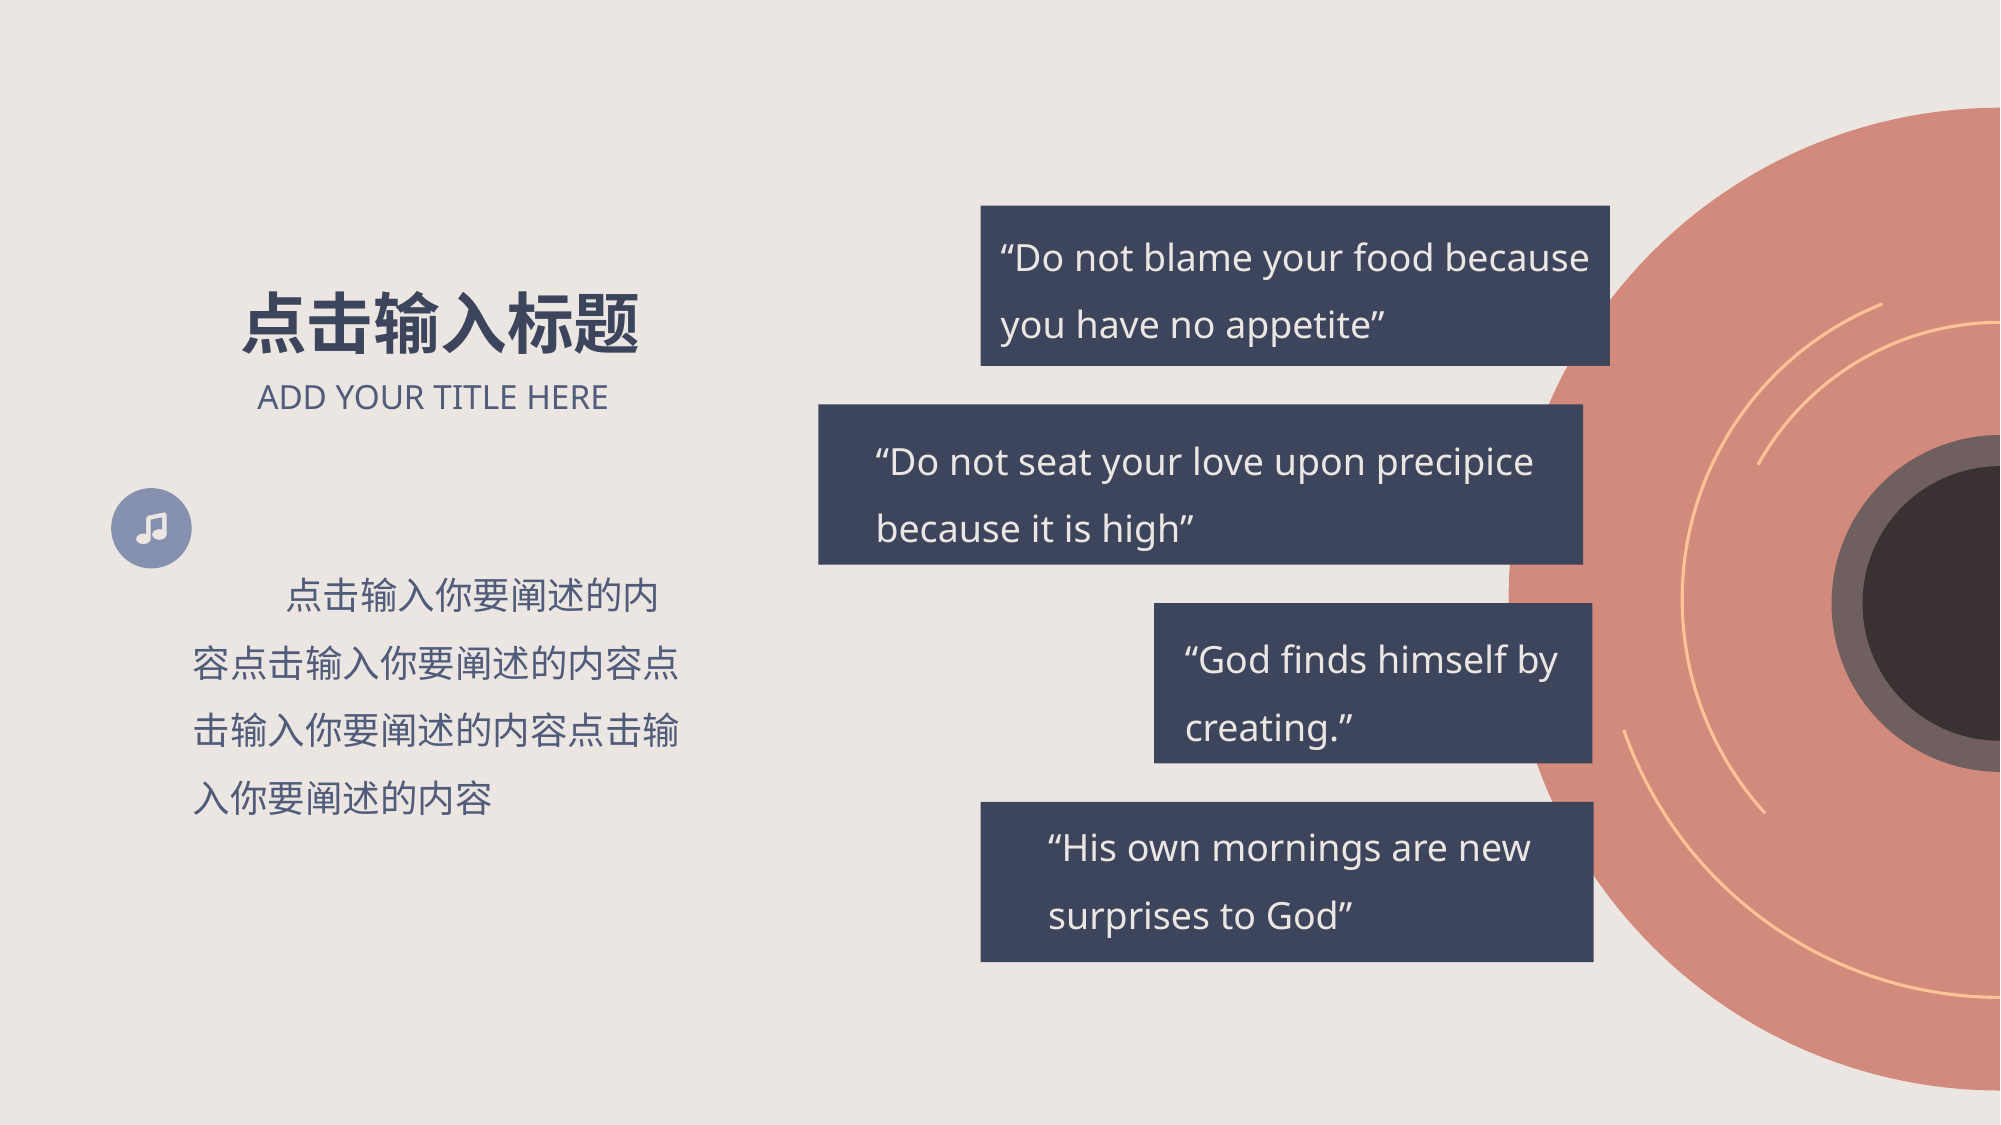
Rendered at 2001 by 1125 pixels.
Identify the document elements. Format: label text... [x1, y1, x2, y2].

text_box “God finds himself by creating.” [1169, 606, 1508, 756]
text_box “His own mornings are new surprises to God” [1033, 794, 1508, 945]
text_box “Do not seat your love upon precipice because it is high” [860, 407, 1508, 558]
text_box [980, 801, 1508, 963]
text_box 点击输入你要阐述的内容点击输入你要阐述的内容点击输入你要阐述的内容点击输入你要阐述的内容 [177, 542, 701, 828]
text_box [1153, 602, 1508, 764]
text_box [111, 488, 192, 569]
text_box [980, 204, 1508, 367]
text_box 点击输入标题 [225, 274, 656, 370]
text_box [1508, 107, 2000, 1091]
text_box “Do not blame your food because you have no appetite” [985, 204, 1508, 354]
text_box [817, 403, 1508, 566]
text_box ADD YOUR TITLE HERE [242, 368, 625, 424]
